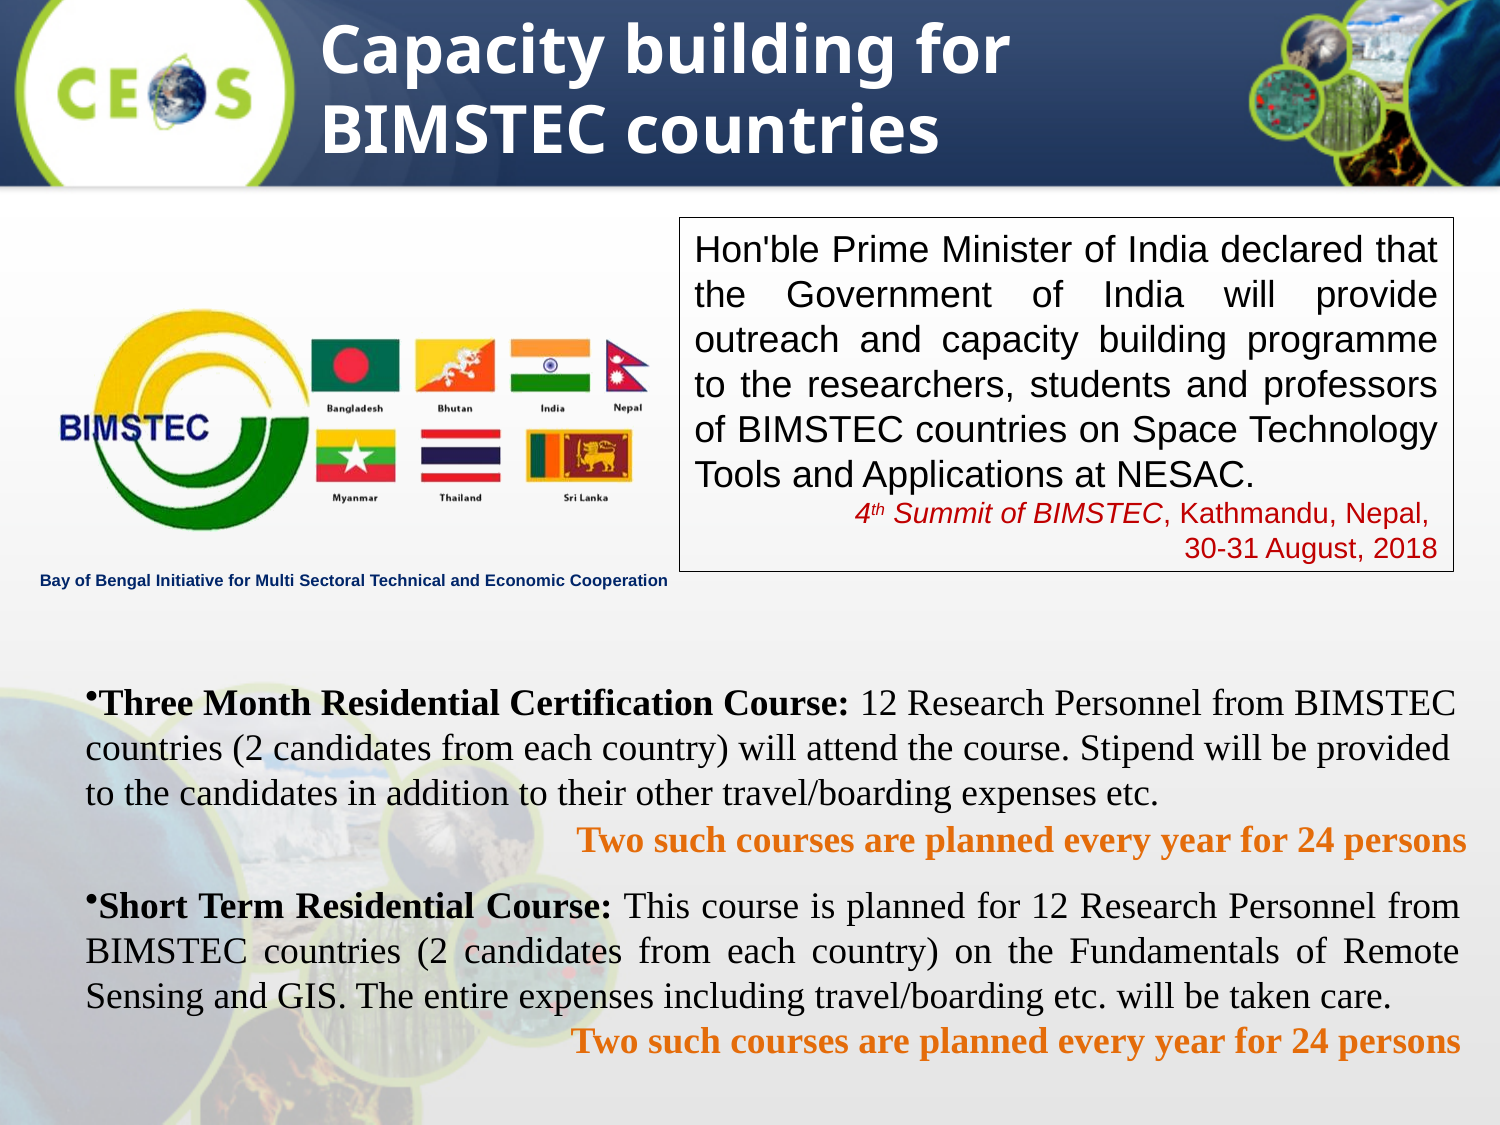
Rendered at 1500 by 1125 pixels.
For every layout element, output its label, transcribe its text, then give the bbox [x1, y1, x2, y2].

text_box Three Month Residential Certification Course: 12 Research Personnel from BIMSTEC countries (2 candidates from each country) will attend the course. Stipend will be provided to the candidates in addition to their other travel/boarding expenses etc. Short Term Residential Course: This course is planned for 12 Research Personnel from BIMSTEC countries (2 candidates from each country) on the Fundamentals of Remote Sensing and GIS. The entire expenses including travel/boarding etc. will be taken care. Two such courses are planned every year for 24 persons [70, 670, 1477, 1069]
text_box Two such courses are planned every year for 24 persons [265, 807, 1483, 868]
text_box Bay of Bengal Initiative for Multi Sectoral Technical and Economic Cooperation [32, 562, 677, 598]
picture [0, 0, 1500, 1125]
text_box Hon'ble Prime Minister of India declared that the Government of India will provide outreach and capacity building programme to the researchers, students and professors of BIMSTEC countries on Space Technology Tools and Applications at NESAC. 4th Summit of BIMSTEC, Kathmandu, Nepal, 30-31 August, 2018 [679, 217, 1454, 572]
list Capacity building for BIMSTEC countries [304, 0, 1257, 188]
